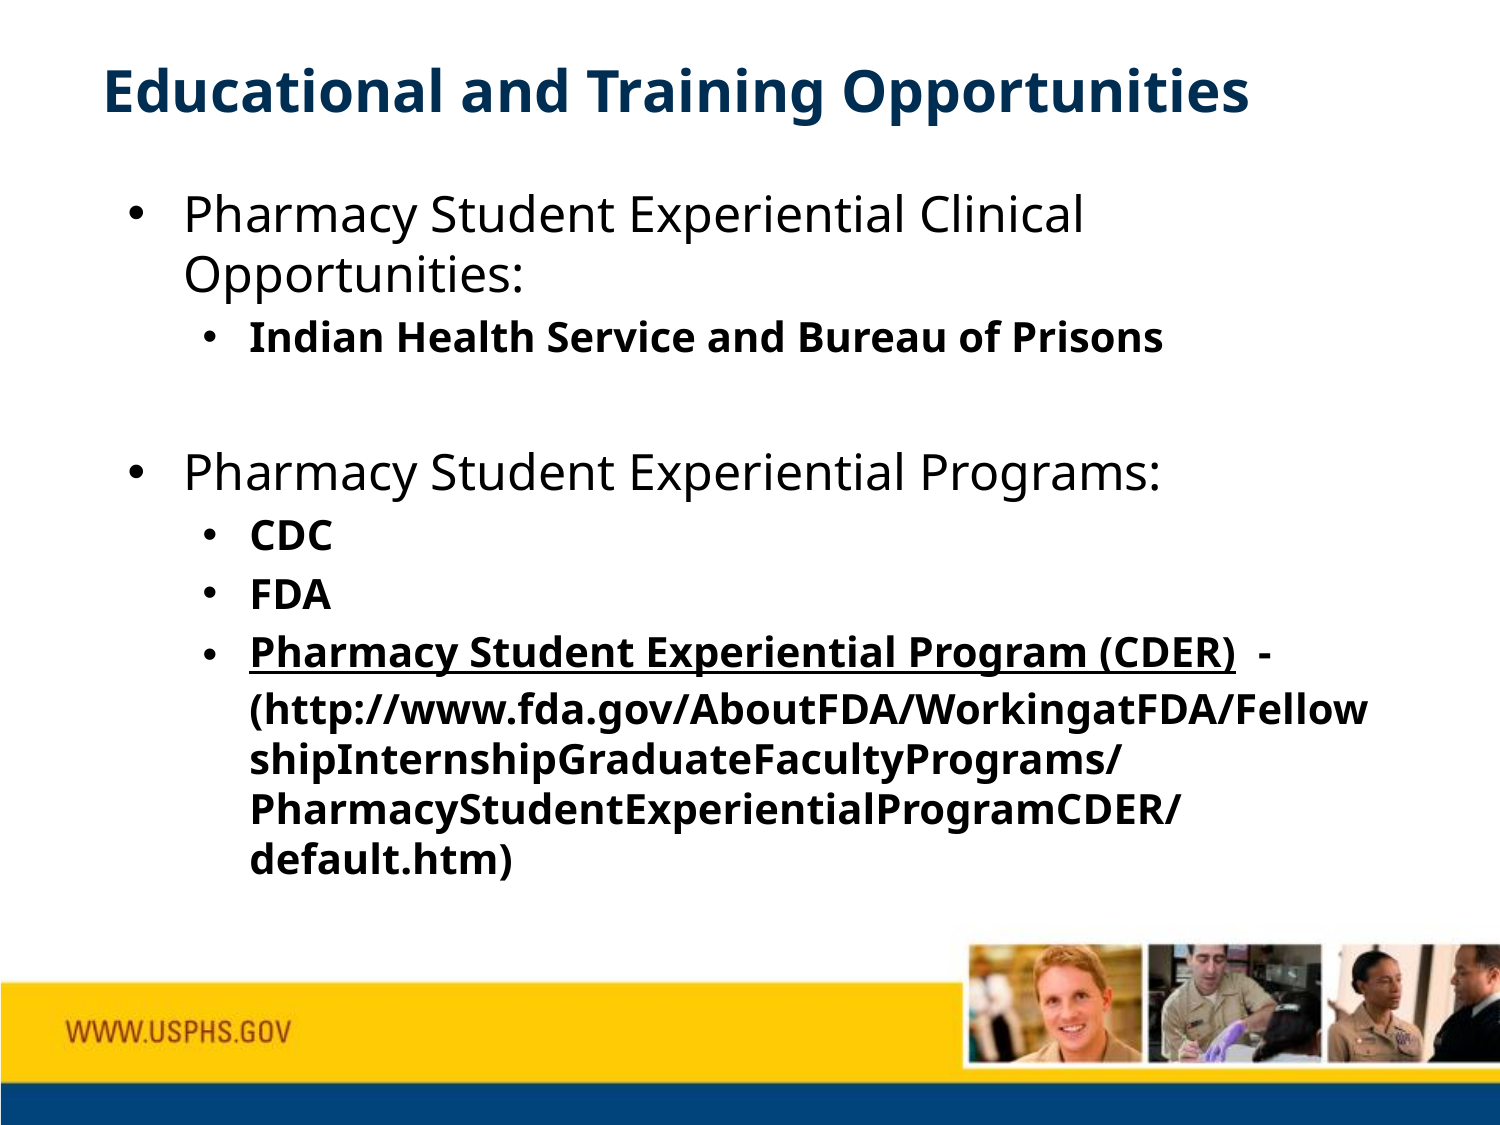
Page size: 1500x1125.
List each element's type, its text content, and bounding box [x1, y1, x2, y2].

picture [0, 0, 1500, 1125]
title Educational and Training Opportunities [87, 46, 1438, 164]
list Pharmacy Student Experiential Clinical Opportunities: Indian Health Service and Bureau of Prisons Pharmacy Student Experiential Programs: CDC FDA Pharmacy Student Experiential Program (CDER) - (http://www.fda.gov/AboutFDA/WorkingatFDA/FellowshipInternshipGraduateFacultyPrograms/PharmacyStudentExperientialProgramCDER/default.htm) [112, 174, 1388, 975]
